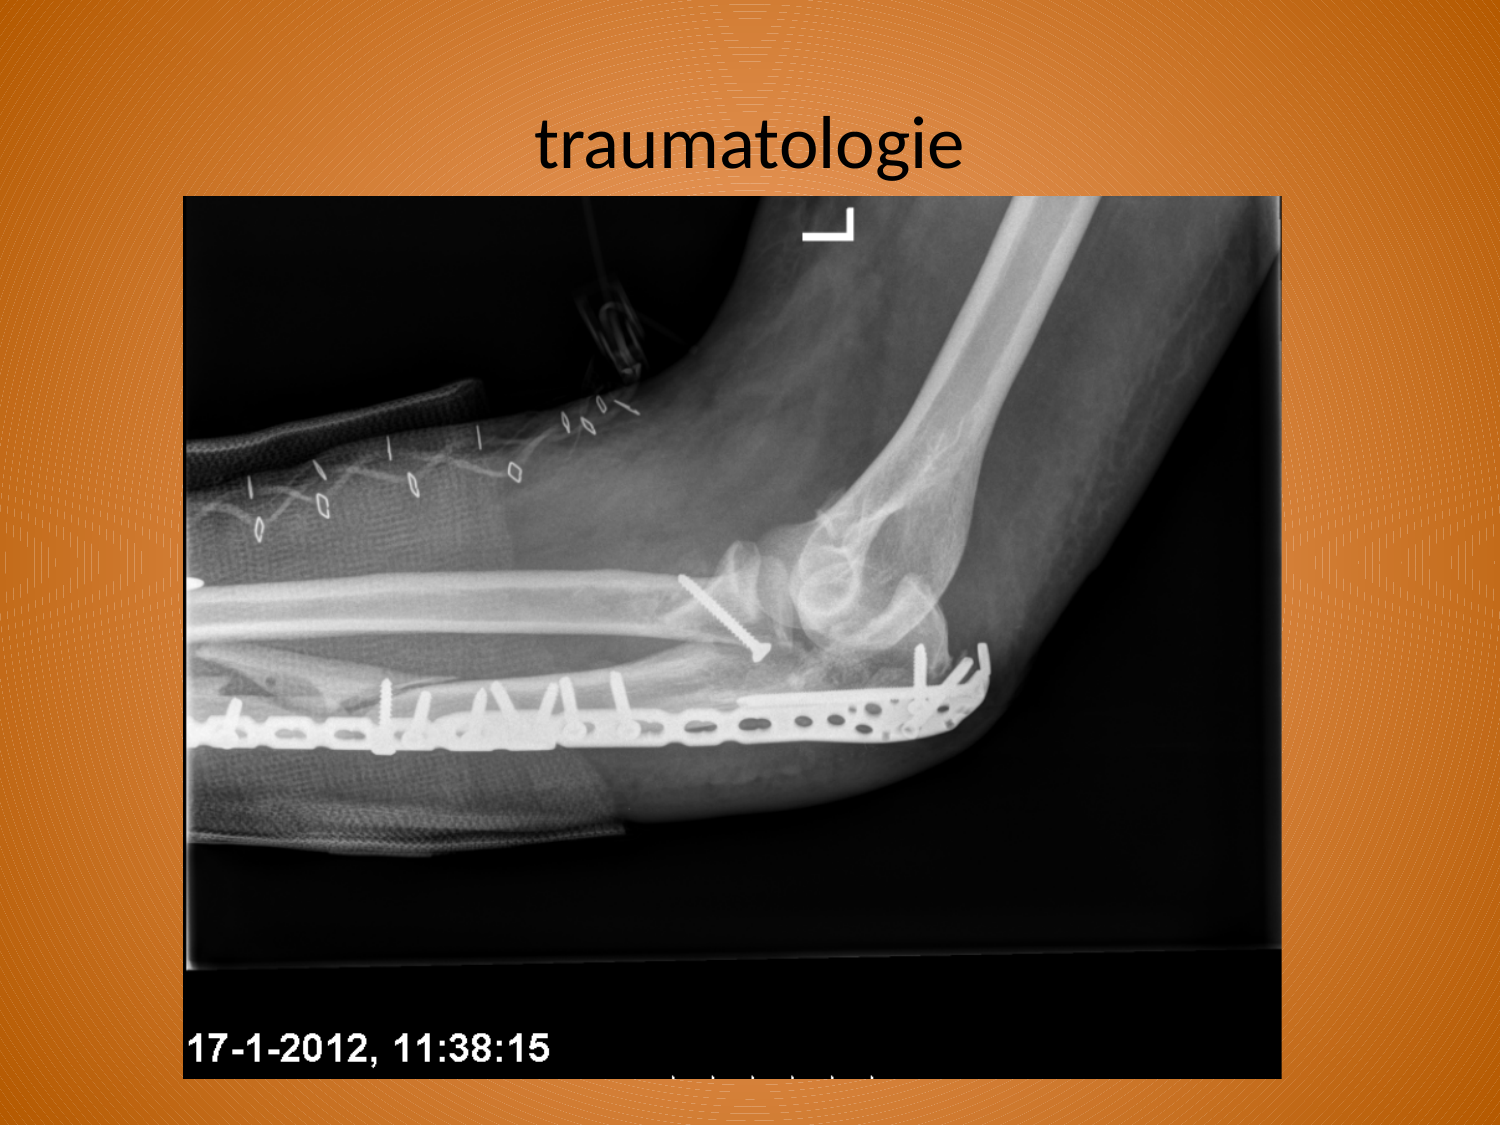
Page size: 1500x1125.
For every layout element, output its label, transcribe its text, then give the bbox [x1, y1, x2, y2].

title traumatologie [74, 44, 1426, 233]
picture [182, 196, 1282, 1080]
